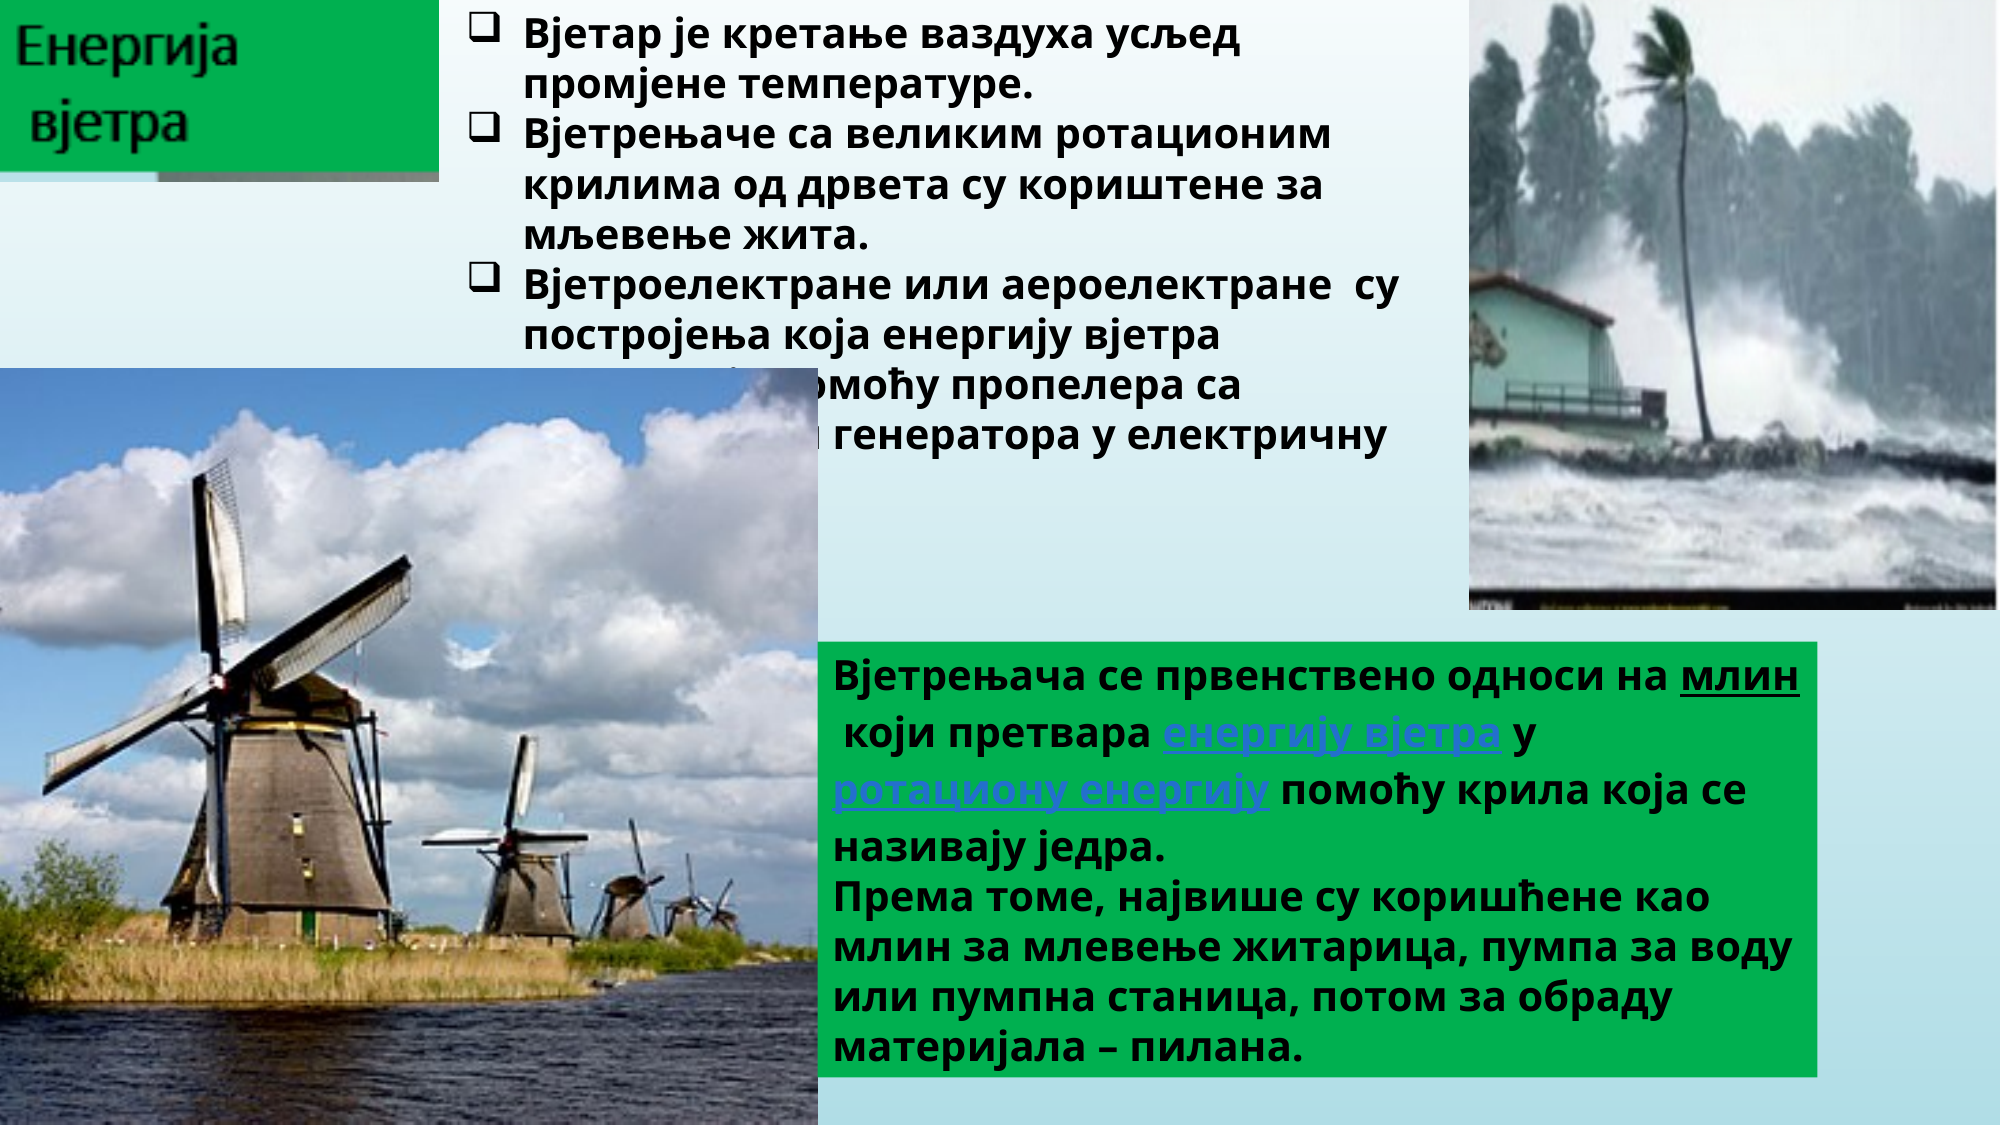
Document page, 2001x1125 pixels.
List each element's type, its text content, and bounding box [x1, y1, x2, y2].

picture [0, 0, 439, 182]
text_box Вјетрењача се првенствено односи на млин који претвара енергију вјетра у ротациону енергију помоћу крила која се називају једра. Према томе, највише су коришћене као млин за млевење житарица, пумпа за воду или пумпна станица, потом за обраду материјала – пилана. [818, 641, 1818, 1078]
picture [1469, 0, 2000, 610]
text_box Вјетар је кретање ваздуха усљед промјене температуре. Вјетрењаче са великим ротационим крилима од дрвета су кориштене за мљевење жита. Вјетроелектране или аероелектране су постројења која енергију вјетра претварају помоћу пропелера са лопатицом и генератора у електричну енергију [451, 0, 1457, 515]
picture [0, 368, 818, 1125]
